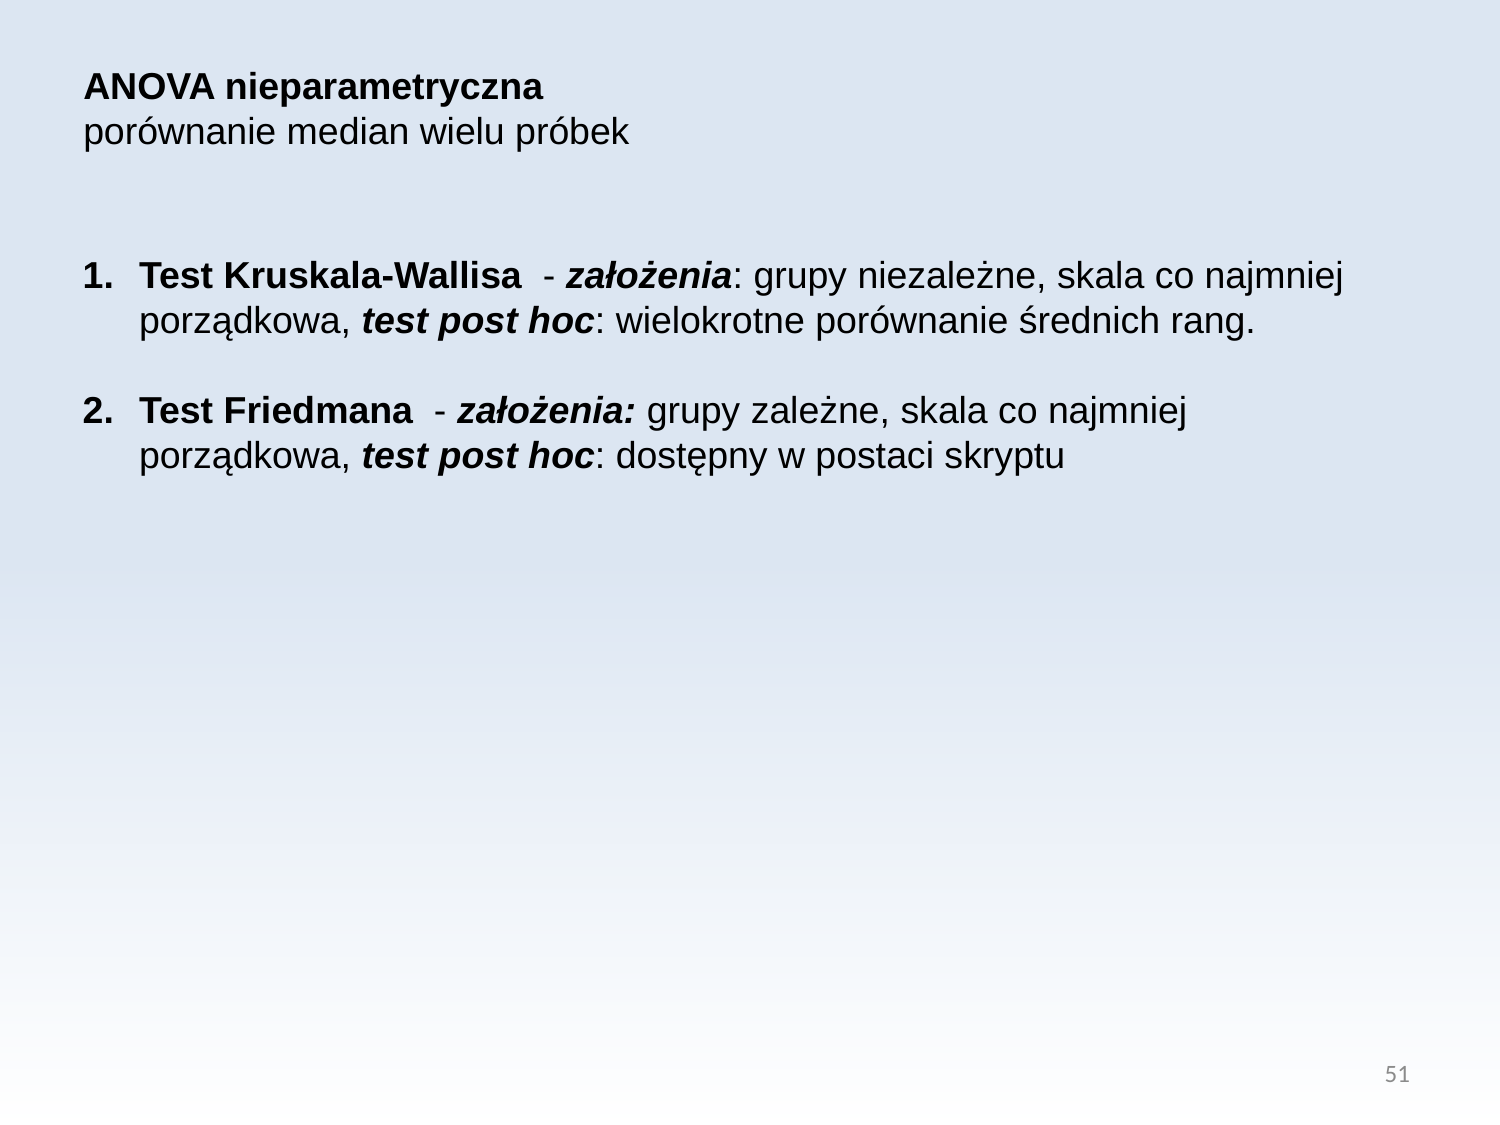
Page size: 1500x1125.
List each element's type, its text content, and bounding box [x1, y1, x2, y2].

slide_number 51 [1074, 1042, 1425, 1103]
text_box ANOVA nieparametryczna porównanie median wielu próbek [68, 54, 645, 160]
text_box Test Kruskala-Wallisa - założenia: grupy niezależne, skala co najmniej porządkowa, test post hoc: wielokrotne porównanie średnich rang. Test Friedmana - założenia: grupy zależne, skala co najmniej porządkowa, test post hoc: dostępny w postaci skryptu [68, 243, 1405, 484]
